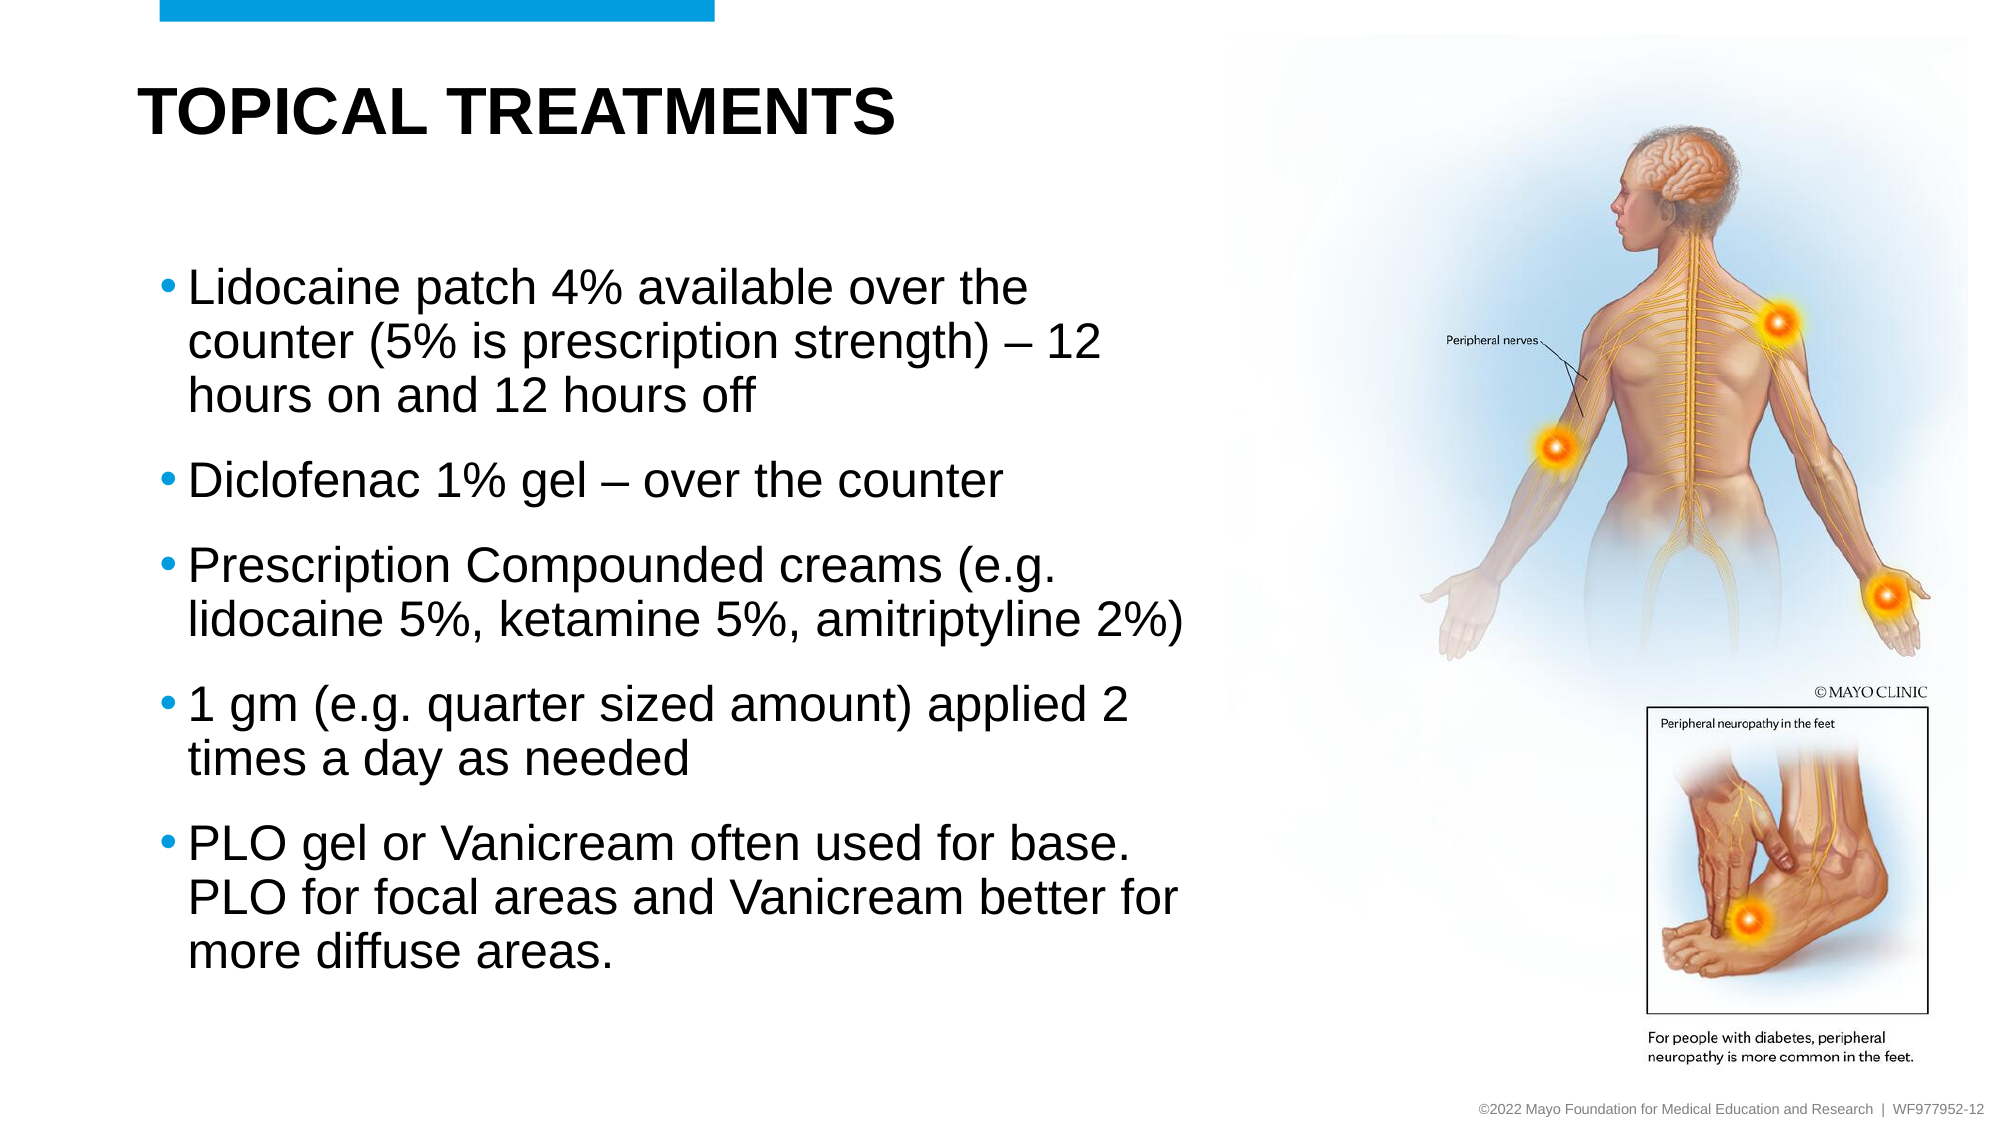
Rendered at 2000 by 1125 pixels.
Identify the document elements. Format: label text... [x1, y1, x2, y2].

list Lidocaine patch 4% available over the counter (5% is prescription strength) – 12 hours on and 12 hours off Diclofenac 1% gel – over the counter Prescription Compounded creams (e.g. lidocaine 5%, ketamine 5%, amitriptyline 2%) 1 gm (e.g. quarter sized amount) applied 2 times a day as needed PLO gel or Vanicream often used for base. PLO for focal areas and Vanicream better for more diffuse areas. [159, 260, 1197, 981]
picture [1228, 34, 1968, 1091]
title Topical Treatments [137, 69, 1223, 287]
